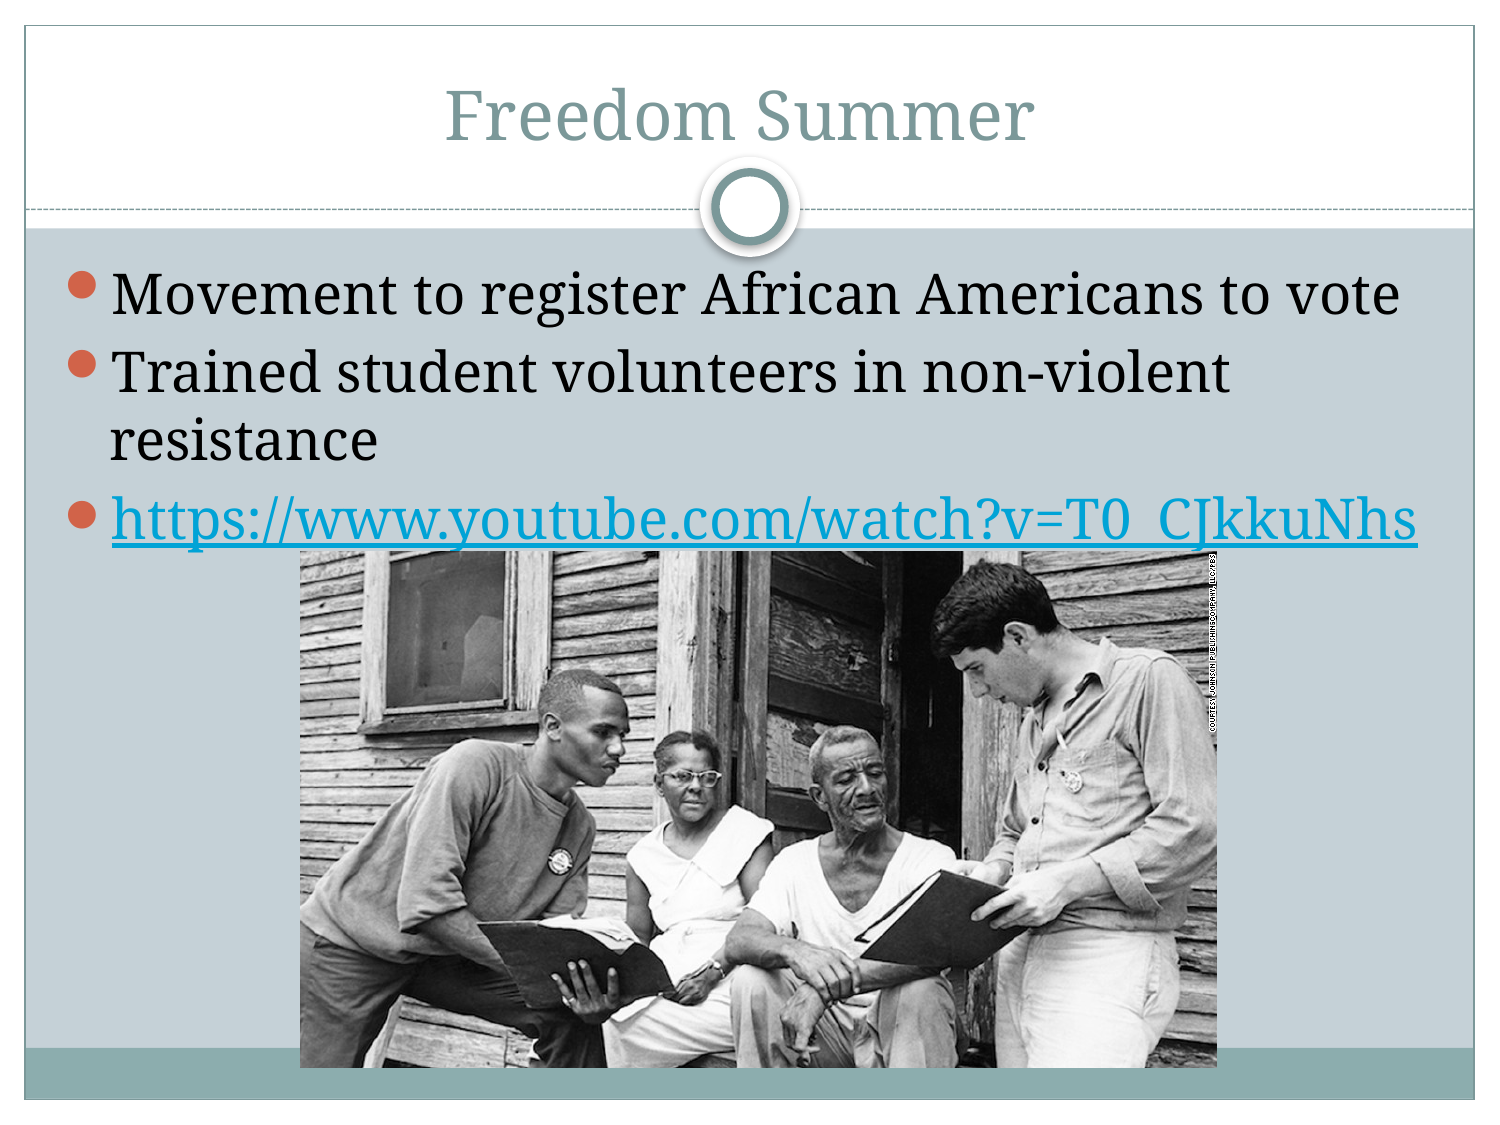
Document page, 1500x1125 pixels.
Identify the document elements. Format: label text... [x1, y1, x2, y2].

picture [299, 550, 1217, 1068]
list Movement to register African Americans to vote Trained student volunteers in non-violent resistance https://www.youtube.com/watch?v=T0_CJkkuNhs [49, 250, 1445, 1001]
title Freedom Summer [49, 37, 1450, 162]
